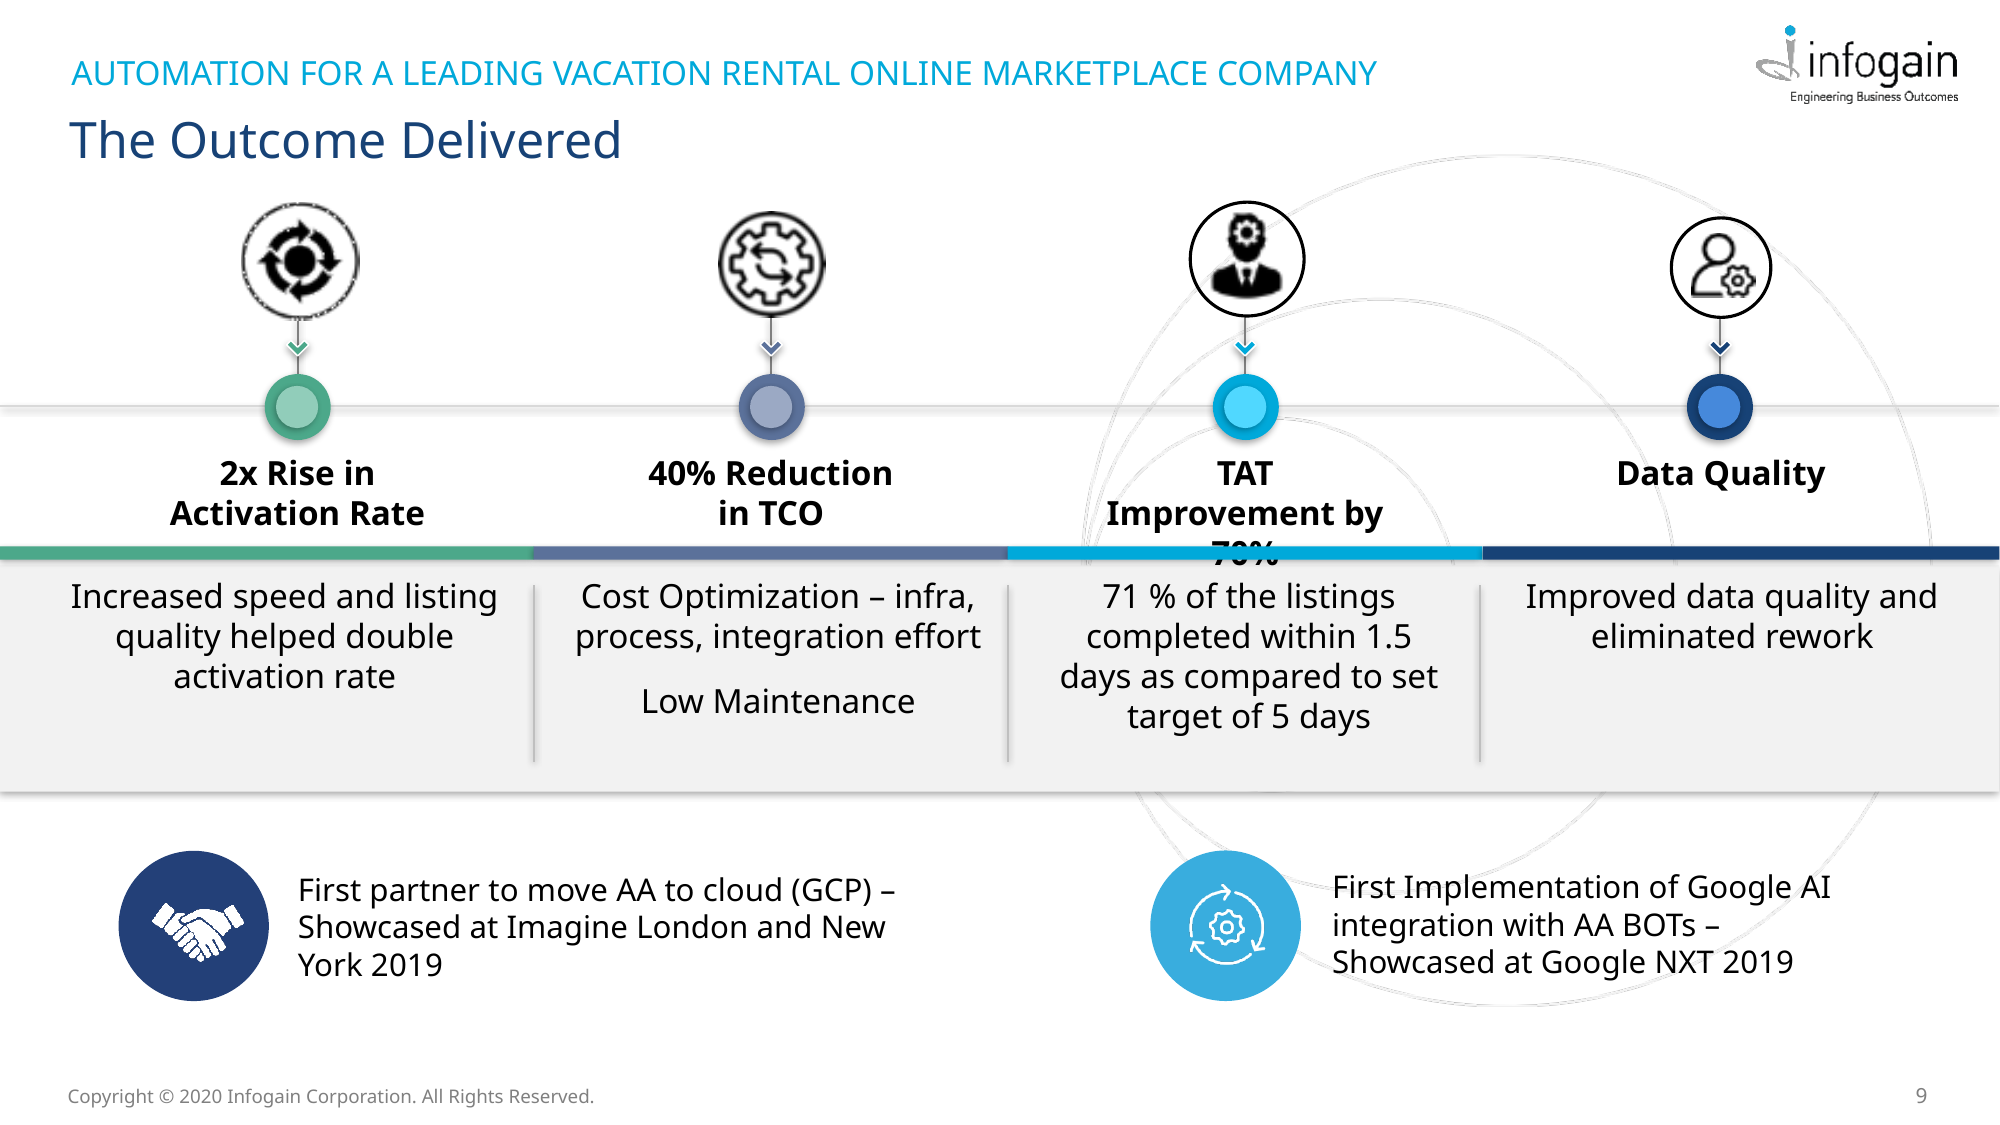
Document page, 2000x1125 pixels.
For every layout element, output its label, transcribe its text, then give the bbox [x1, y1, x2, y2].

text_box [118, 850, 1899, 1002]
list The Outcome Delivered [54, 100, 1720, 190]
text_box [0, 201, 2000, 792]
picture [1752, 22, 1966, 110]
title Automation for a leading vacation rental online marketplace company [54, 40, 1557, 93]
